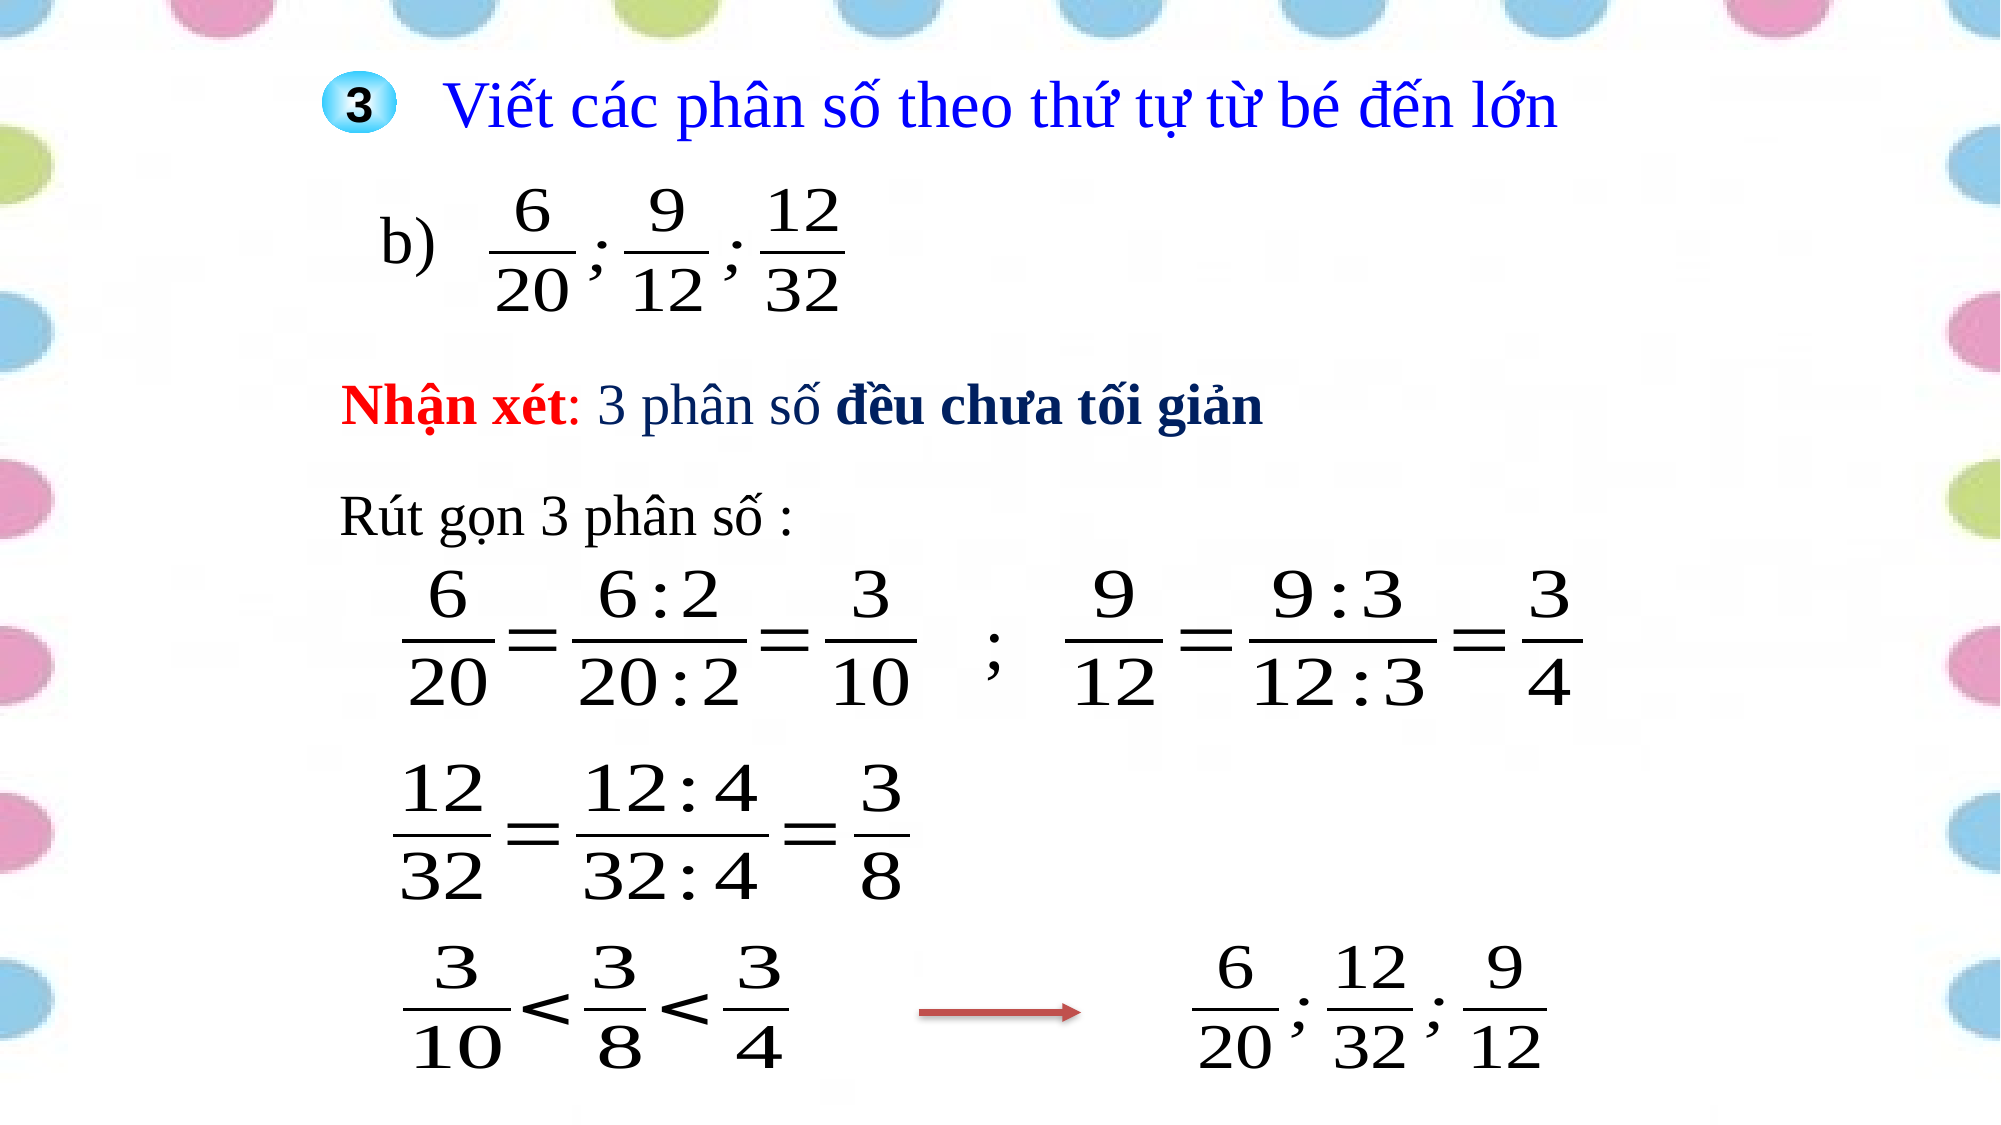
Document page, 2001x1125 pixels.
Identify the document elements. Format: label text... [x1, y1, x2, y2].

text_box ; [970, 587, 1033, 693]
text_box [321, 65, 1616, 217]
picture [0, 0, 2001, 1125]
text_box b) [365, 226, 485, 284]
text_box Nhận xét: 3 phân số đều chưa tối giản [321, 359, 1285, 444]
text_box Rút gọn 3 phân số : [286, 469, 849, 555]
